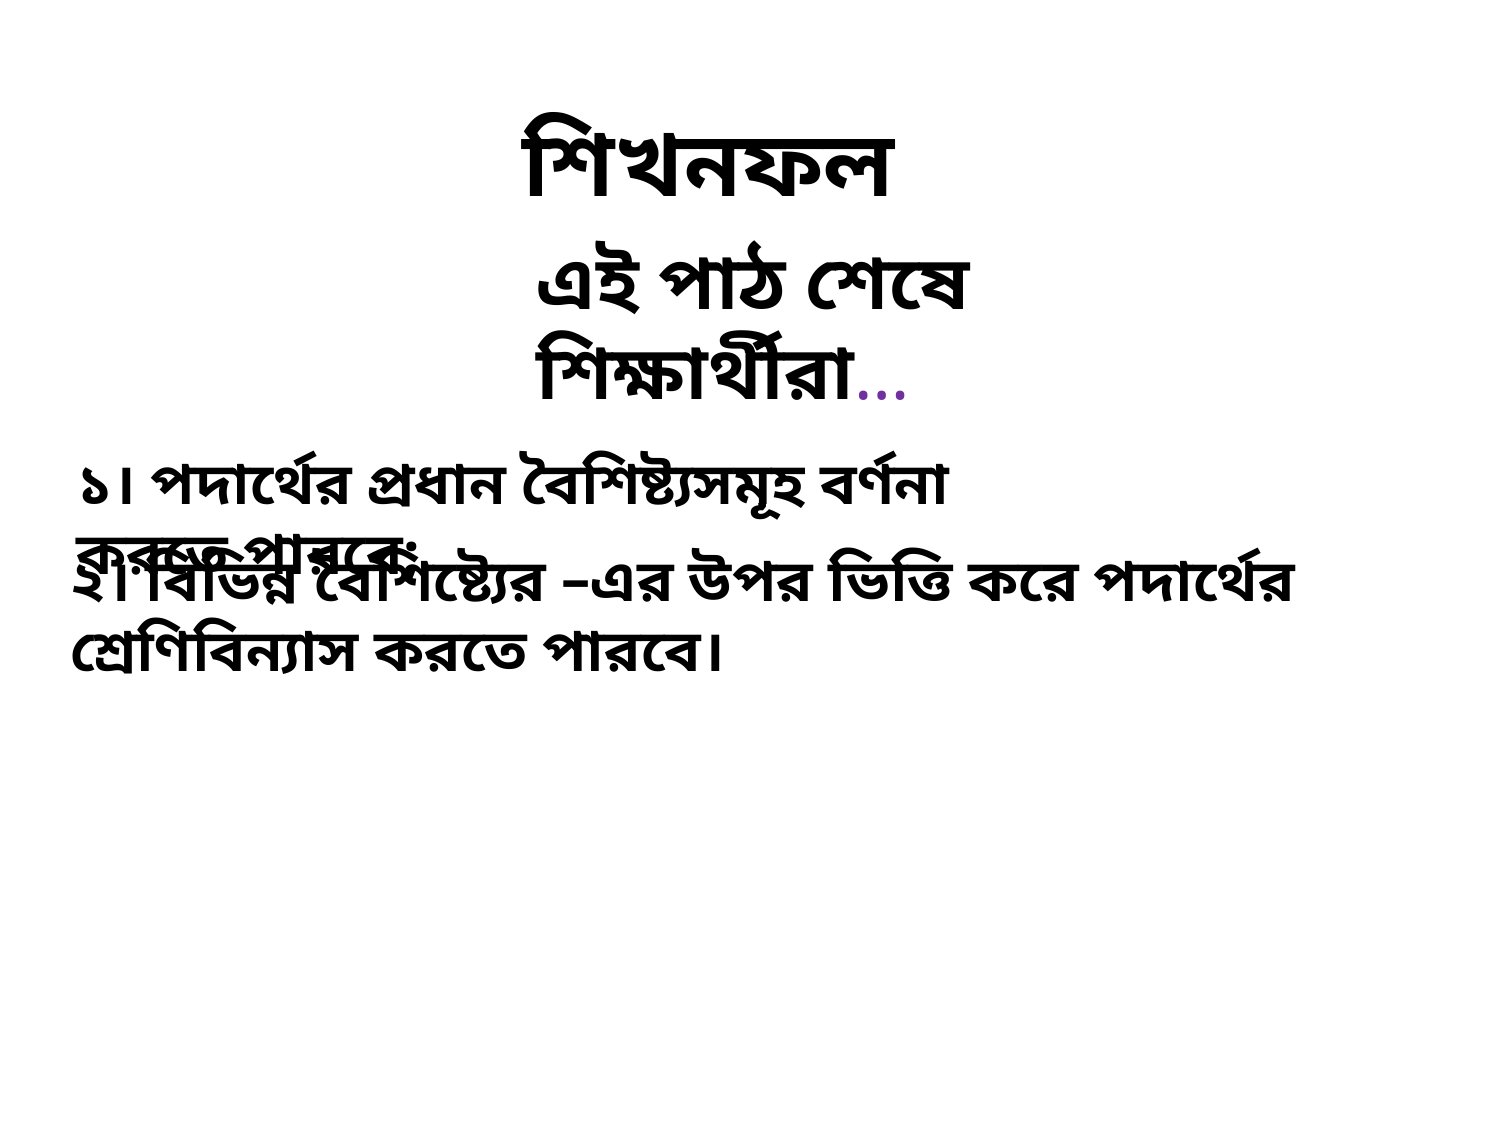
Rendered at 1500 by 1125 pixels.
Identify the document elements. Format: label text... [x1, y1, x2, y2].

text_box শিখনফল [507, 97, 1136, 223]
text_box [56, 439, 1473, 692]
text_box এই পাঠ শেষে শিক্ষার্থীরা… [521, 226, 1284, 422]
